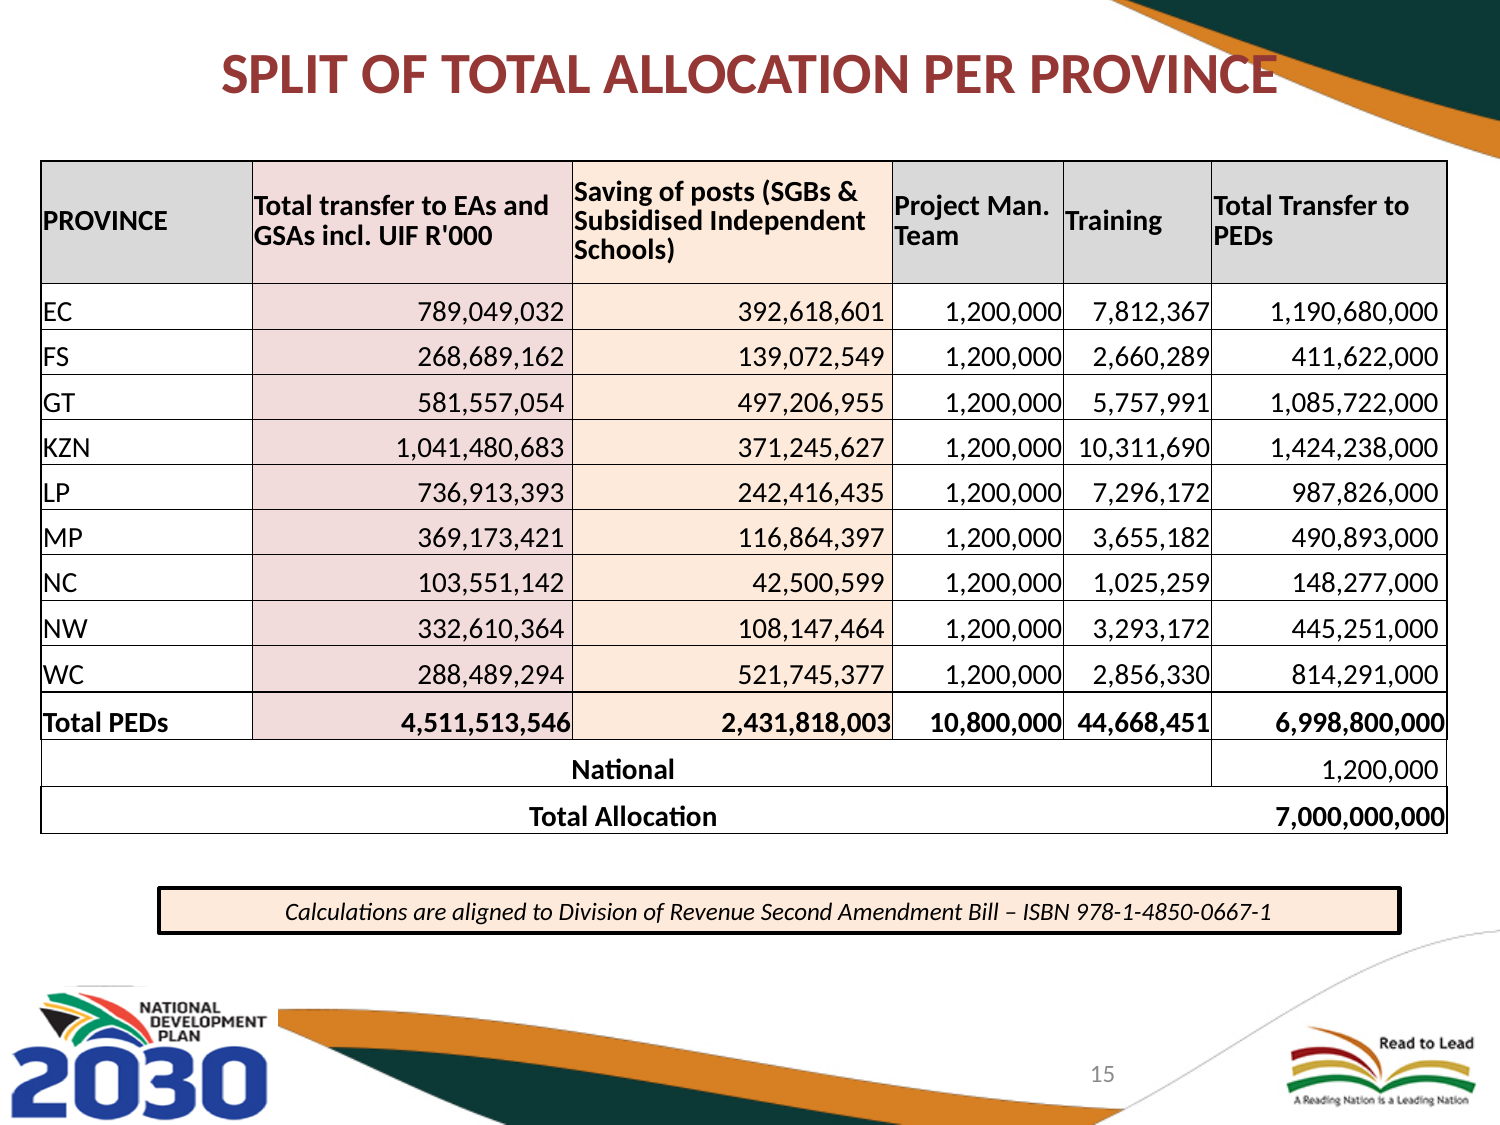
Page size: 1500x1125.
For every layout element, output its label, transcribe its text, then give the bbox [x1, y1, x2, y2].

table_header Project Man. Team [893, 162, 1063, 283]
table_cell 411,622,000 [1212, 330, 1446, 374]
table_cell 5,757,991 [1064, 375, 1211, 419]
table_cell NC [42, 555, 252, 600]
table_cell 42,500,599 [573, 555, 892, 600]
table_cell 4,511,513,546 [253, 693, 572, 739]
table_cell 332,610,364 [253, 601, 572, 645]
table_cell 814,291,000 [1212, 646, 1446, 691]
table_cell 1,200,000 [893, 555, 1063, 600]
table_header Saving of posts (SGBs & Subsidised Independent Schools) [573, 162, 892, 283]
table_cell MP [42, 510, 252, 554]
table_cell 789,049,032 [253, 284, 572, 329]
table_header Training [1064, 162, 1211, 283]
table_cell 490,893,000 [1212, 510, 1446, 554]
table_cell 2,856,330 [1064, 646, 1211, 691]
table_cell 6,998,800,000 [1212, 693, 1446, 739]
table_header PROVINCE [42, 162, 252, 283]
table_cell Total Allocation [42, 787, 1212, 833]
table_cell GT [42, 375, 252, 419]
table_cell 1,200,000 [893, 284, 1063, 329]
table_cell 2,431,818,003 [573, 693, 892, 739]
table_cell 7,000,000,000 [1212, 787, 1446, 833]
table_cell 1,041,480,683 [253, 420, 572, 464]
table_cell 242,416,435 [573, 465, 892, 509]
table_cell EC [42, 284, 252, 329]
table_header Total Transfer to PEDs [1212, 162, 1446, 283]
table_header Total transfer to EAs and GSAs incl. UIF R'000 [253, 162, 572, 283]
table_cell 1,200,000 [893, 510, 1063, 554]
table_cell 987,826,000 [1212, 465, 1446, 509]
table_cell 1,200,000 [893, 420, 1063, 464]
table_cell 288,489,294 [253, 646, 572, 691]
table_cell 1,200,000 [893, 465, 1063, 509]
table_cell 148,277,000 [1212, 555, 1446, 600]
table_cell 1,025,259 [1064, 555, 1211, 600]
slide_number 15 [1074, 1042, 1425, 1103]
table_cell 521,745,377 [573, 646, 892, 691]
table_cell 7,812,367 [1064, 284, 1211, 329]
table_cell 497,206,955 [573, 375, 892, 419]
table_cell 1,200,000 [1212, 740, 1446, 786]
table_cell KZN [42, 420, 252, 464]
table_cell 10,311,690 [1064, 420, 1211, 464]
table_cell 2,660,289 [1064, 330, 1211, 374]
table_cell 268,689,162 [253, 330, 572, 374]
table_cell 3,655,182 [1064, 510, 1211, 554]
table_cell 7,296,172 [1064, 465, 1211, 509]
table_cell FS [42, 330, 252, 374]
table_cell 371,245,627 [573, 420, 892, 464]
table_cell LP [42, 465, 252, 509]
table_cell 116,864,397 [573, 510, 892, 554]
table_cell National [42, 740, 1211, 786]
table_cell 44,668,451 [1064, 693, 1211, 739]
table_cell 736,913,393 [253, 465, 572, 509]
text_box Calculations are aligned to Division of Revenue Second Amendment Bill – ISBN 978-1-4850-0667-1 [157, 886, 1402, 935]
table_cell 445,251,000 [1212, 601, 1446, 645]
table_cell 3,293,172 [1064, 601, 1211, 645]
table_cell 1,085,722,000 [1212, 375, 1446, 419]
table_cell 369,173,421 [253, 510, 572, 554]
table_cell 103,551,142 [253, 555, 572, 600]
table_cell 139,072,549 [573, 330, 892, 374]
table_cell 1,200,000 [893, 330, 1063, 374]
table_cell 1,190,680,000 [1212, 284, 1446, 329]
table_cell 1,200,000 [893, 601, 1063, 645]
table_cell WC [42, 646, 252, 691]
picture [0, 145, 1500, 1125]
table_cell 10,800,000 [893, 693, 1063, 739]
table_cell 1,424,238,000 [1212, 420, 1446, 464]
table_cell 392,618,601 [573, 284, 892, 329]
table_cell 1,200,000 [893, 646, 1063, 691]
table_cell 108,147,464 [573, 601, 892, 645]
table_cell 1,200,000 [893, 375, 1063, 419]
table_cell Total PEDs [42, 693, 252, 739]
table_cell NW [42, 601, 252, 645]
title SPLIT OF TOTAL ALLOCATION PER PROVINCE [0, 0, 1500, 145]
table_cell 581,557,054 [253, 375, 572, 419]
